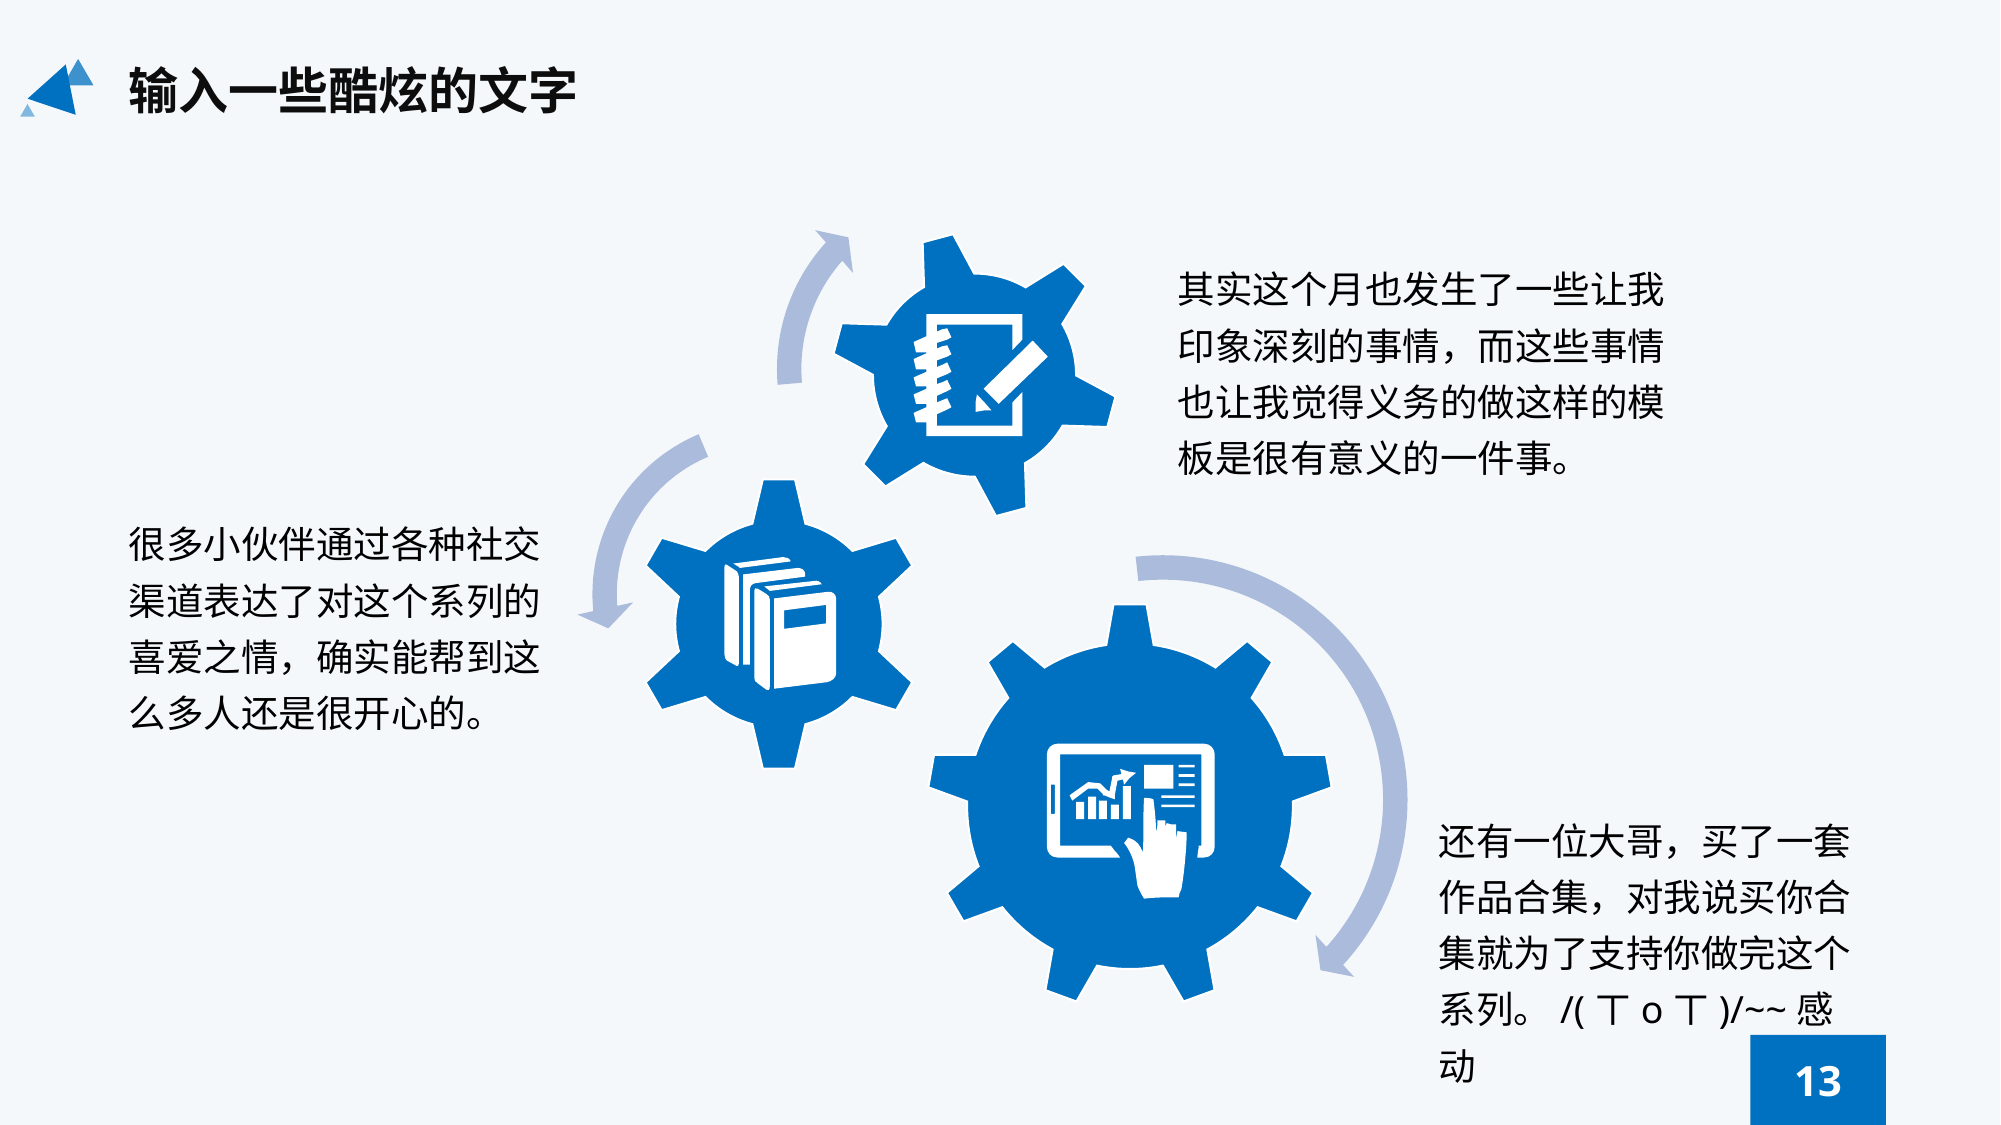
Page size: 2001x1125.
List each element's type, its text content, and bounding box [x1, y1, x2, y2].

text_box [1135, 555, 1408, 977]
text_box [724, 564, 739, 666]
text_box [927, 603, 1333, 1003]
text_box [743, 567, 806, 665]
text_box [983, 340, 1048, 404]
text_box 很多小伙伴通过各种社交渠道表达了对这个系列的喜爱之情，确实能帮到这么多人还是很开心的。 [113, 502, 560, 743]
text_box 其实这个月也发生了一些让我印象深刻的事情，而这些事情也让我觉得义务的做这样的模板是很有意义的一件事。 [1163, 247, 1702, 488]
text_box [754, 588, 770, 690]
text_box [832, 232, 1117, 518]
text_box [774, 591, 837, 689]
text_box 输入一些酷炫的文字 [113, 52, 609, 127]
text_box [577, 434, 709, 629]
text_box [764, 580, 822, 591]
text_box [20, 58, 94, 117]
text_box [1750, 1034, 1886, 1125]
text_box [913, 314, 1023, 437]
text_box [1046, 743, 1215, 858]
text_box 还有一位大哥，买了一套作品合集，对我说买你合集就为了支持你做完这个系列。/(ㄒoㄒ)/~~感动 [1423, 799, 1886, 1095]
text_box [776, 230, 853, 385]
text_box [733, 557, 791, 568]
text_box [644, 478, 914, 770]
text_box [1124, 797, 1187, 899]
